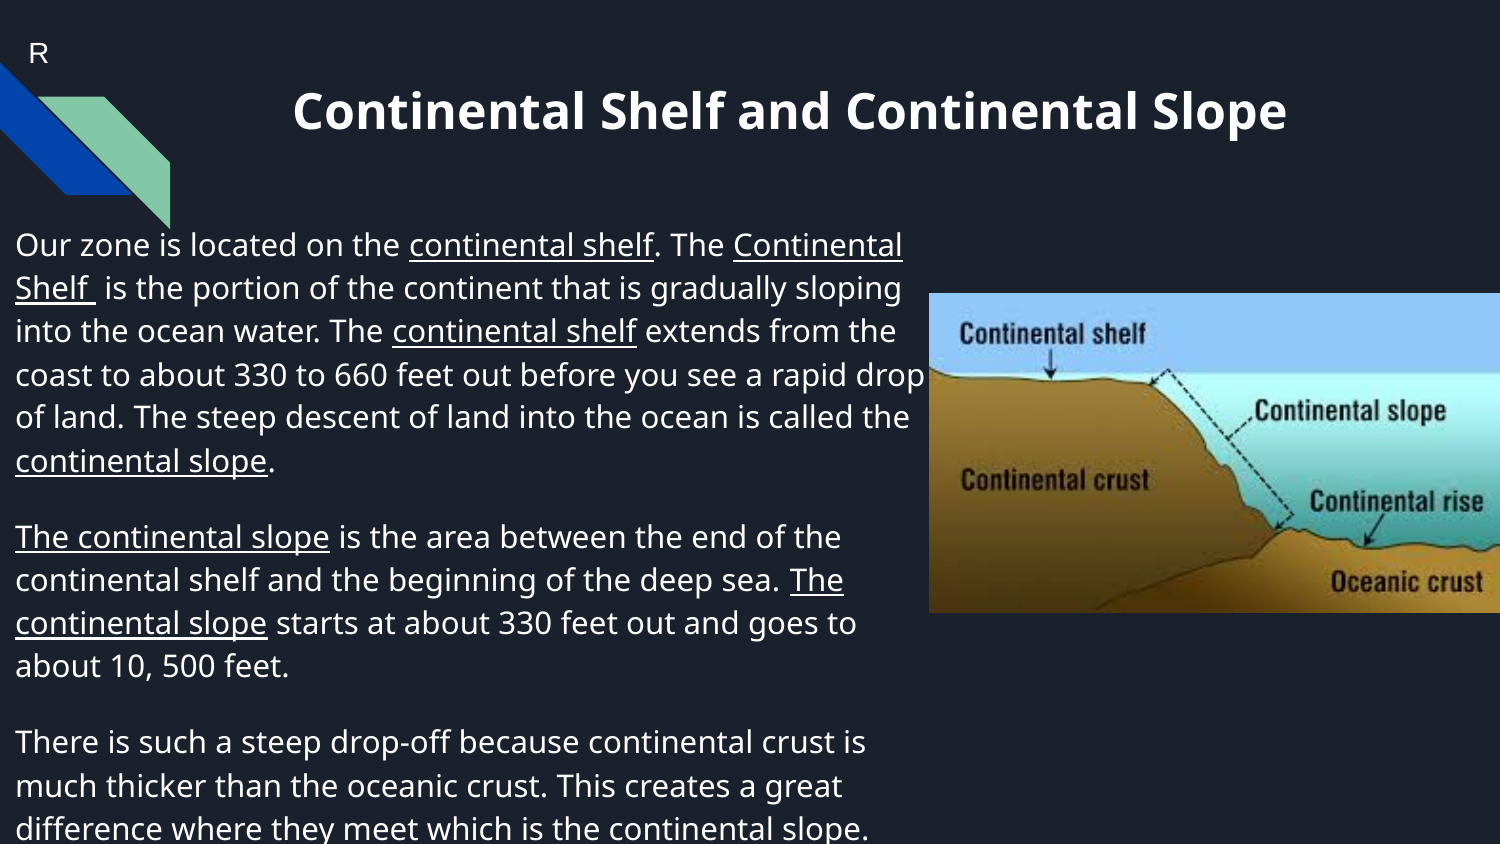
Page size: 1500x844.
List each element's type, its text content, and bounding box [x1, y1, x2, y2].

text_box R [13, 19, 46, 65]
title Continental Shelf and Continental Slope [212, 64, 1368, 215]
list Our zone is located on the continental shelf. The Continental Shelf is the portion of the continent that is gradually sloping into the ocean water. The continental shelf extends from the coast to about 330 to 660 feet out before you see a rapid drop of land. The steep descent of land into the ocean is called the continental slope. The continental slope is the area between the end of the continental shelf and the beginning of the deep sea. The continental slope starts at about 330 feet out and goes to about 10, 500 feet. There is such a steep drop-off because continental crust is much thicker than the oceanic crust. This creates a great difference where they meet which is the continental slope. [0, 204, 949, 831]
picture [929, 293, 1500, 614]
